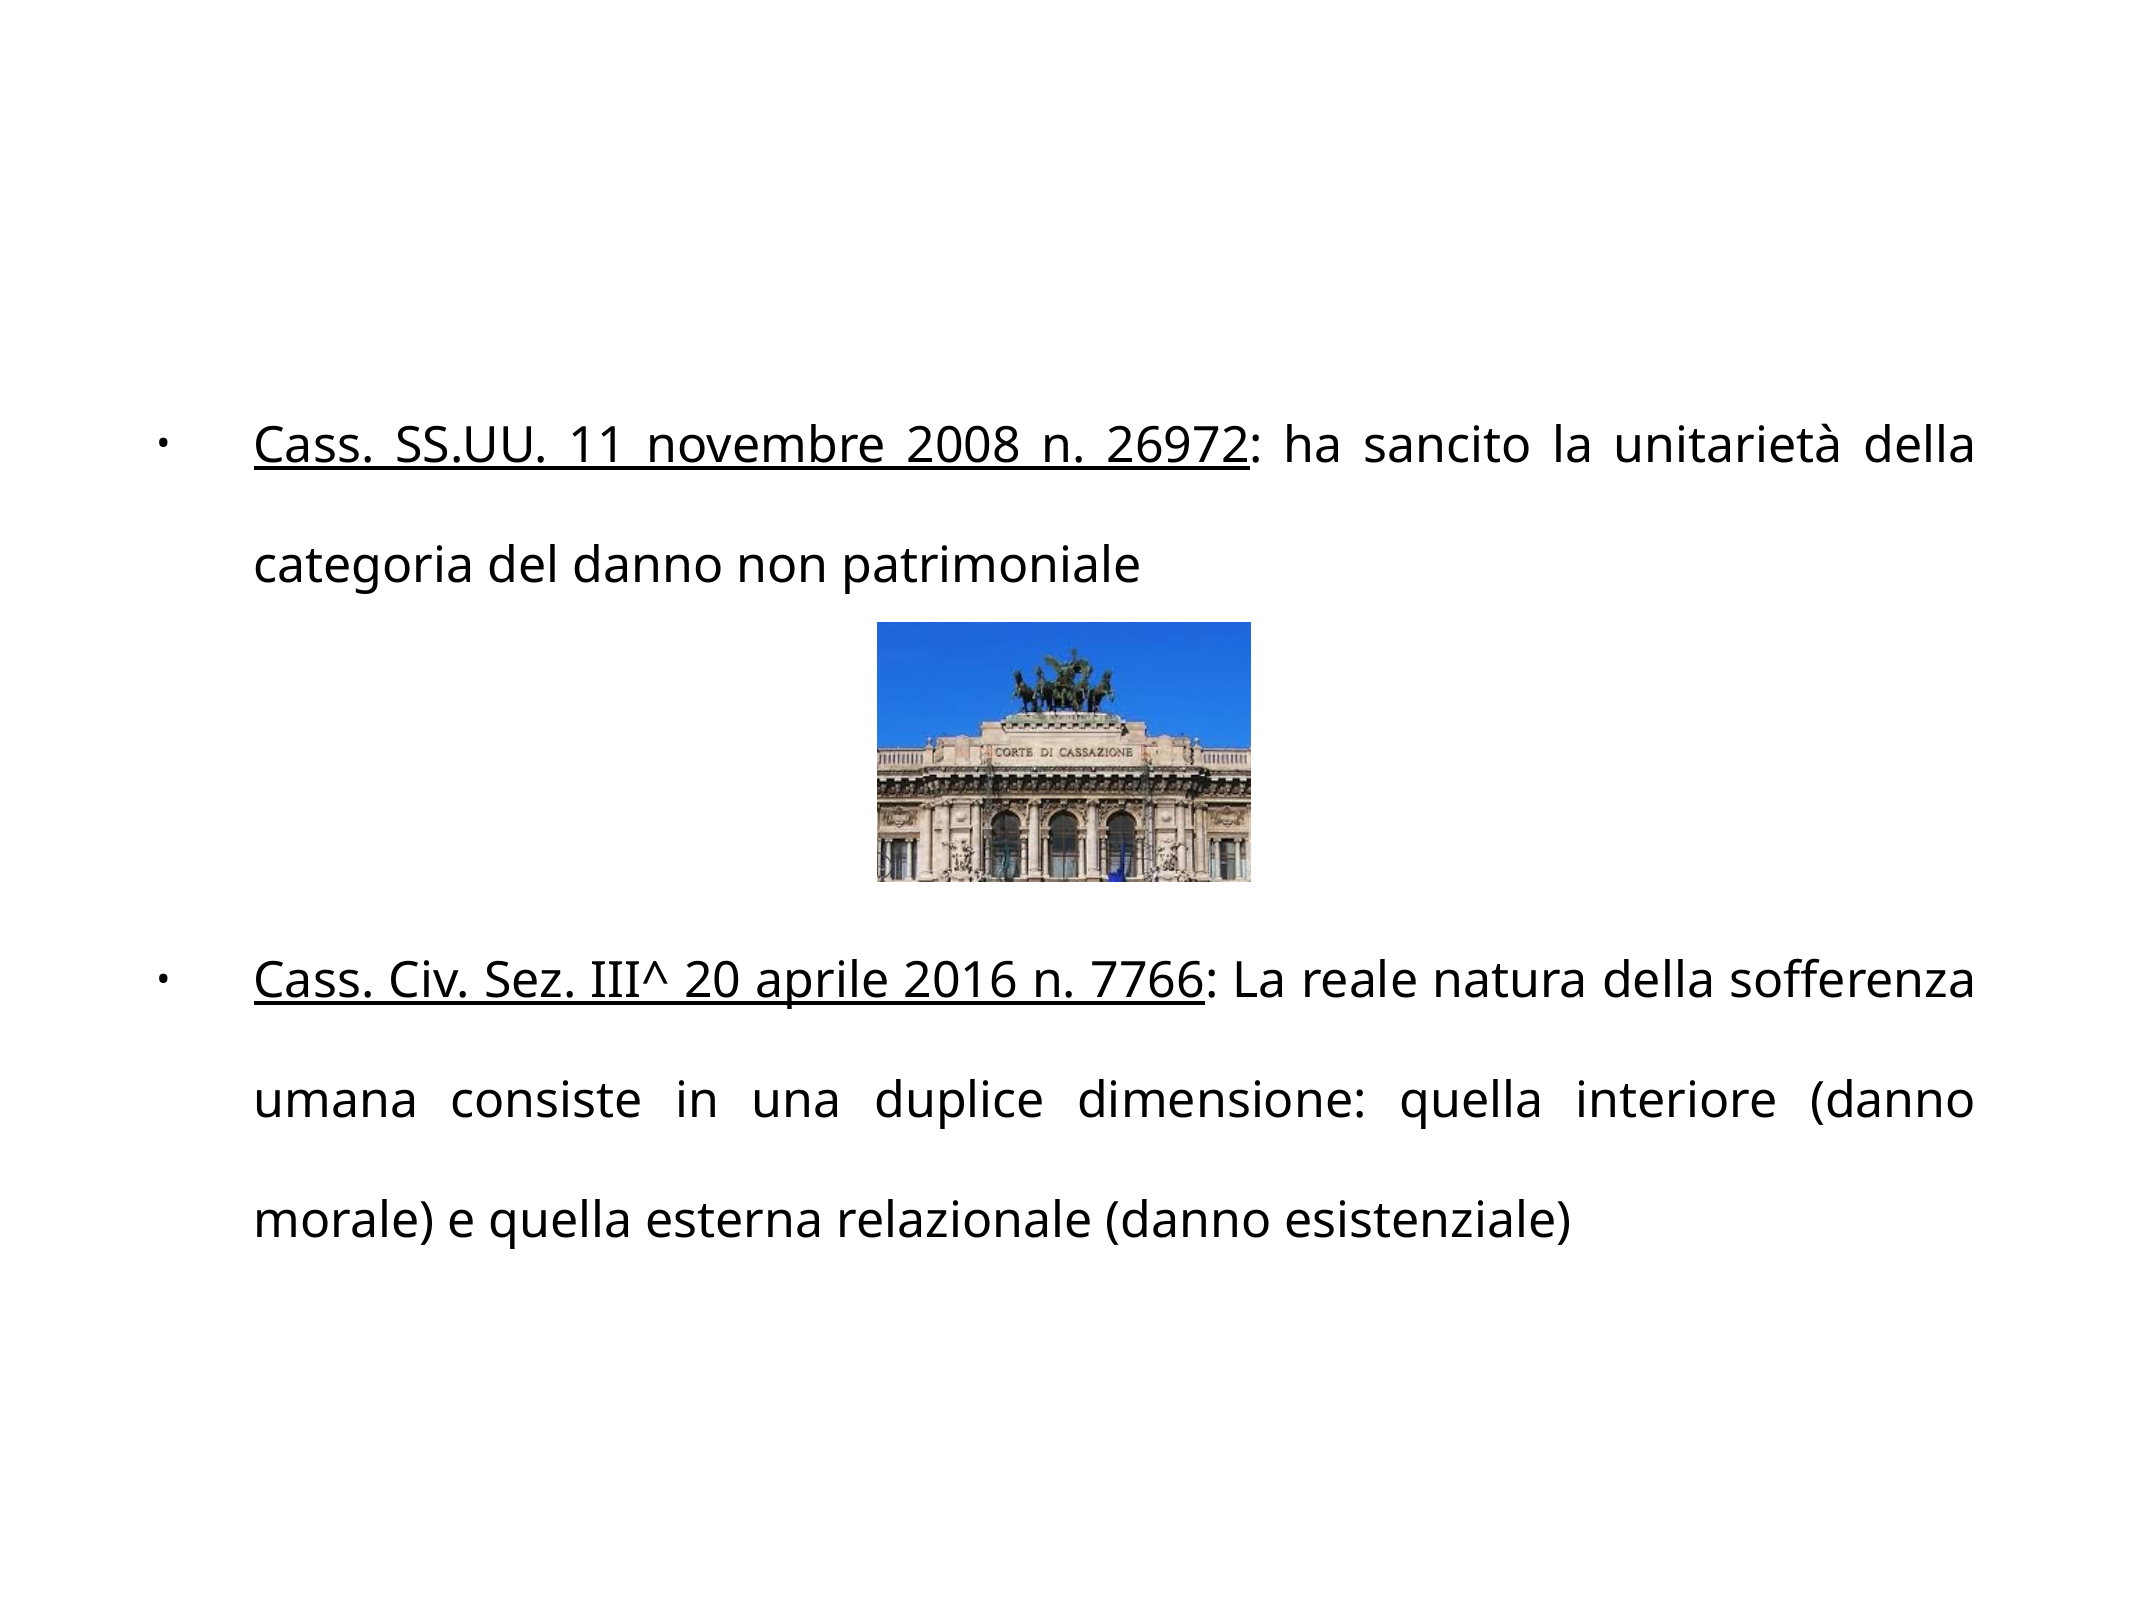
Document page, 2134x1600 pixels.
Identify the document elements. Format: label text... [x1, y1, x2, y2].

picture [877, 622, 1251, 883]
list Cass. SS.UU. 11 novembre 2008 n. 26972: ha sancito la unitarietà della categoria del danno non patrimoniale Cass. Civ. Sez. III^ 20 aprile 2016 n. 7766: La reale natura della sofferenza umana consiste in una duplice dimensione: quella interiore (danno morale) e quella esterna relazionale (danno esistenziale) [155, 207, 1978, 1393]
